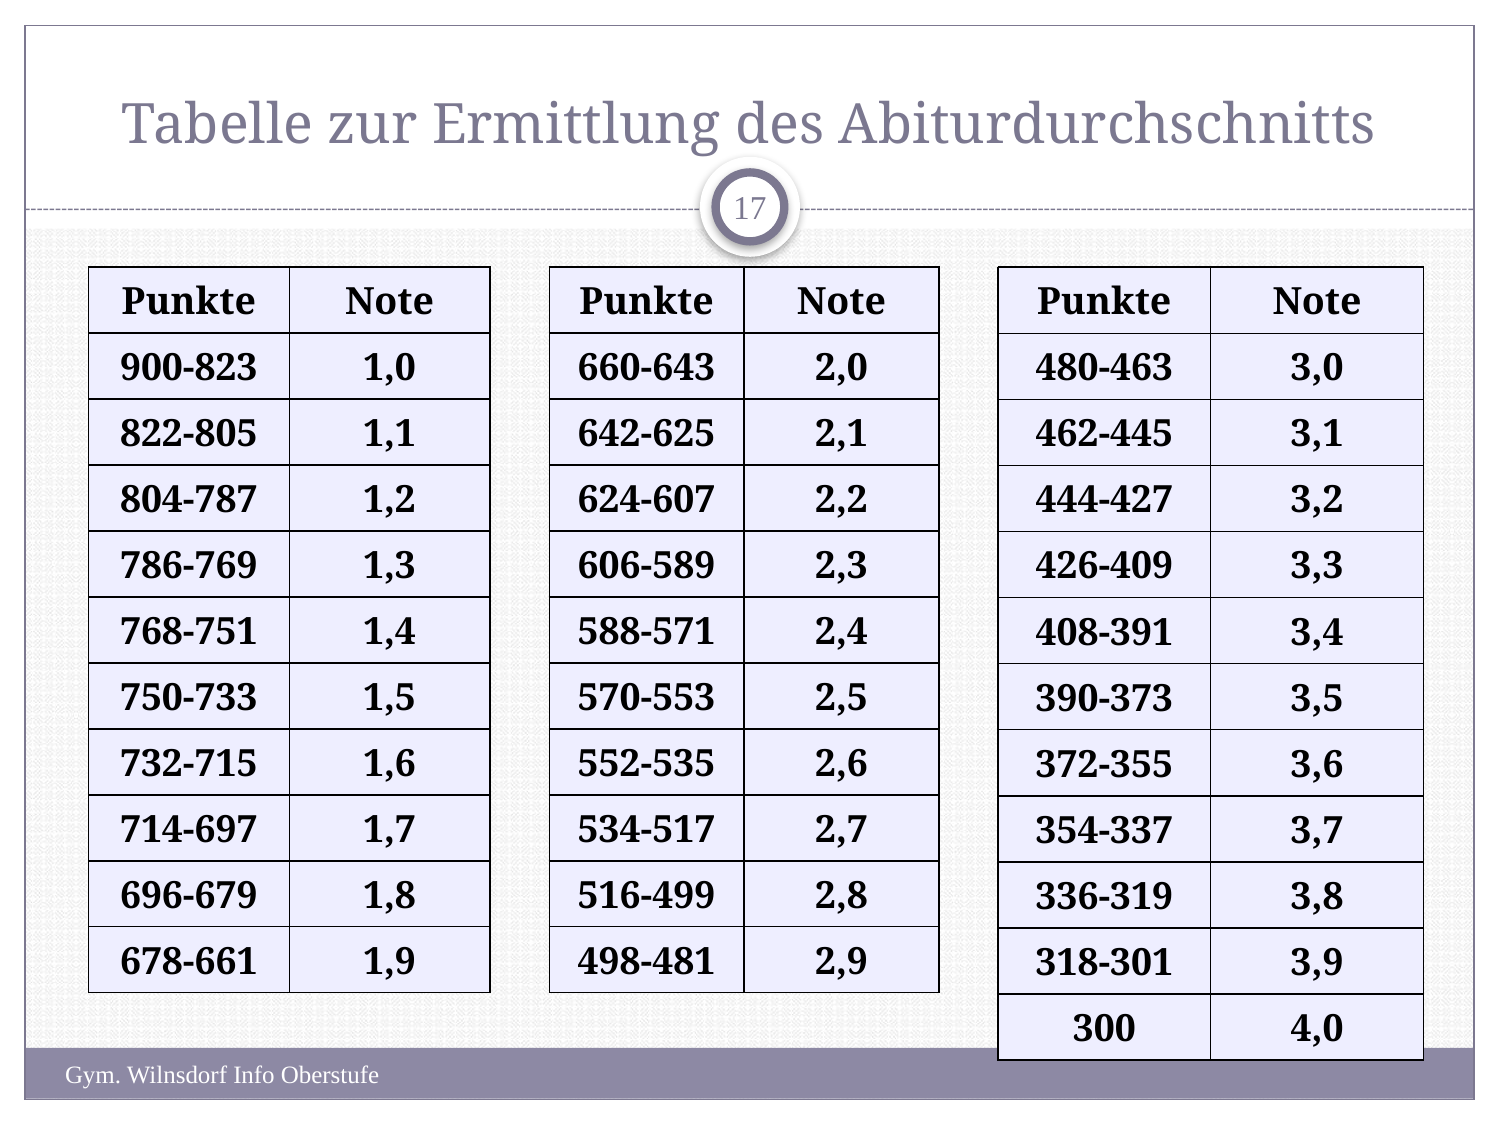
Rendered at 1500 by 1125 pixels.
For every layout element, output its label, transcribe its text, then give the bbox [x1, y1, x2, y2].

table_cell 2,9 [745, 927, 938, 992]
table_cell 2,2 [745, 466, 938, 530]
table_cell 3,5 [1211, 664, 1423, 729]
table_header Punkte [999, 268, 1210, 333]
table_cell 2,0 [745, 334, 938, 398]
table_cell 2,8 [745, 862, 938, 926]
table_cell 336-319 [999, 863, 1210, 927]
table_cell 1,6 [290, 730, 489, 794]
table_cell 300 [999, 995, 1210, 1059]
table_cell 1,0 [290, 334, 489, 398]
table_cell 624-607 [550, 466, 743, 530]
table_cell 750-733 [89, 664, 289, 728]
table_cell 1,2 [290, 466, 489, 530]
table_header Punkte [550, 268, 743, 332]
table_cell 822-805 [89, 400, 289, 464]
table_cell 4,0 [1211, 995, 1423, 1059]
table_cell 3,2 [1211, 466, 1423, 531]
table_cell 1,3 [290, 532, 489, 596]
table_cell 3,8 [1211, 863, 1423, 927]
footer Gym. Wilnsdorf Info Oberstufe [50, 1051, 638, 1112]
table_cell 552-535 [550, 730, 743, 794]
table_cell 732-715 [89, 730, 289, 794]
table_cell 642-625 [550, 400, 743, 464]
table_cell 3,9 [1211, 929, 1423, 993]
table_cell 1,5 [290, 664, 489, 728]
table_cell 714-697 [89, 796, 289, 860]
table_cell 480-463 [999, 334, 1210, 399]
table_cell 2,6 [745, 730, 938, 794]
picture [26, 229, 1473, 1047]
table_cell 2,5 [745, 664, 938, 728]
table_cell 516-499 [550, 862, 743, 926]
table_cell 606-589 [550, 532, 743, 596]
table_header Note [290, 268, 489, 332]
table_cell 3,1 [1211, 400, 1423, 465]
table_cell 570-553 [550, 664, 743, 728]
table_cell 462-445 [999, 400, 1210, 465]
table_cell 1,1 [290, 400, 489, 464]
table_cell 408-391 [999, 598, 1210, 663]
table_cell 372-355 [999, 730, 1210, 795]
table_cell 2,1 [745, 400, 938, 464]
title Tabelle zur Ermittlung des Abiturdurchschnitts [49, 37, 1450, 162]
table_cell 444-427 [999, 466, 1210, 531]
table_cell 2,4 [745, 598, 938, 662]
table_cell 534-517 [550, 796, 743, 860]
table_cell 3,7 [1211, 797, 1423, 861]
table_cell 900-823 [89, 334, 289, 398]
table_cell 3,0 [1211, 334, 1423, 399]
table_header Note [1211, 268, 1423, 333]
table_cell 426-409 [999, 532, 1210, 597]
table_cell 1,4 [290, 598, 489, 662]
table_cell 786-769 [89, 532, 289, 596]
table_cell 1,7 [290, 796, 489, 860]
table_cell 804-787 [89, 466, 289, 530]
table_cell 768-751 [89, 598, 289, 662]
table_header Note [745, 268, 938, 332]
table_cell 2,7 [745, 796, 938, 860]
table_cell 660-643 [550, 334, 743, 398]
table_cell 1,8 [290, 862, 489, 926]
table_cell 2,3 [745, 532, 938, 596]
table_cell 696-679 [89, 862, 289, 926]
table_cell 498-481 [550, 927, 743, 992]
table_cell 390-373 [999, 664, 1210, 729]
table_header Punkte [89, 268, 289, 332]
table_cell 3,3 [1211, 532, 1423, 597]
table_cell 318-301 [999, 929, 1210, 993]
table_cell 354-337 [999, 797, 1210, 861]
table_cell 3,6 [1211, 730, 1423, 795]
table_cell 678-661 [89, 927, 289, 992]
slide_number 17 [712, 170, 788, 243]
table_cell 588-571 [550, 598, 743, 662]
table_cell 3,4 [1211, 598, 1423, 663]
table_cell 1,9 [290, 927, 489, 992]
